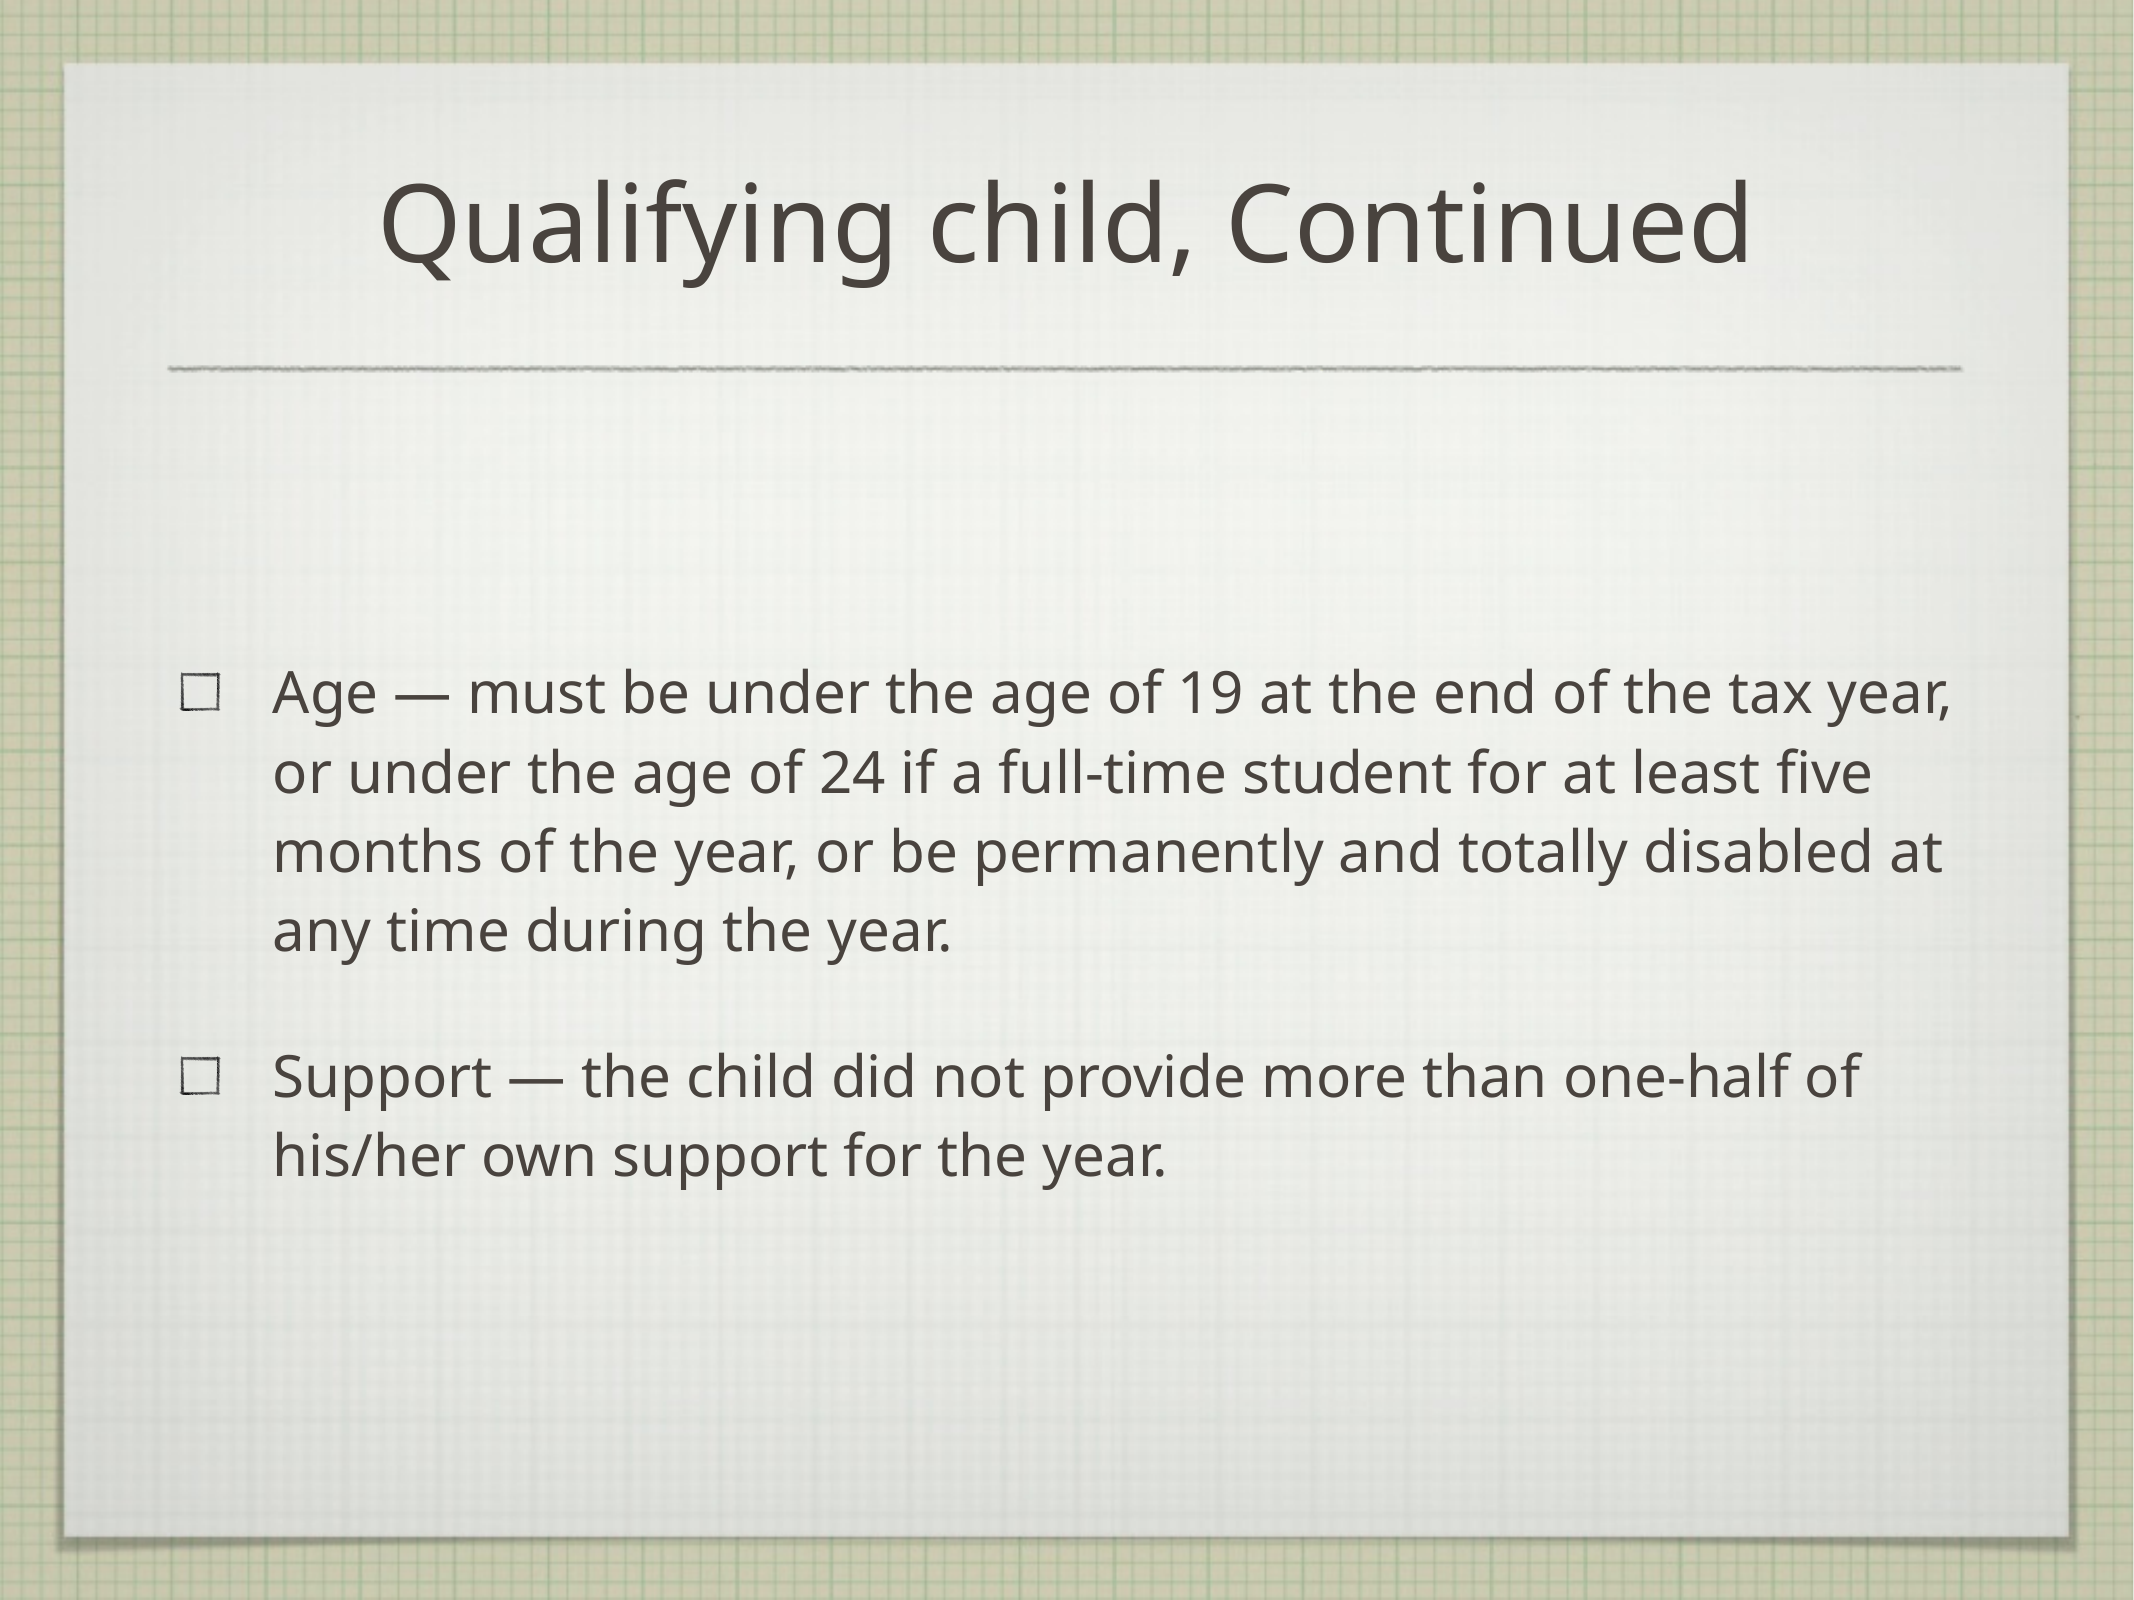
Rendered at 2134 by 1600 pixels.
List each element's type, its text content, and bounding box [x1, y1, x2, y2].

picture [0, 0, 2134, 1600]
text_box Age — must be under the age of 19 at the end of the tax year, or under the age of 24 if a full-time student for at least five months of the year, or be permanently and totally disabled at any time during the year. Support — the child did not provide more than one-half of his/her own support for the year. [170, 454, 1963, 1392]
text_box Qualifying child, Continued [170, 85, 1963, 356]
